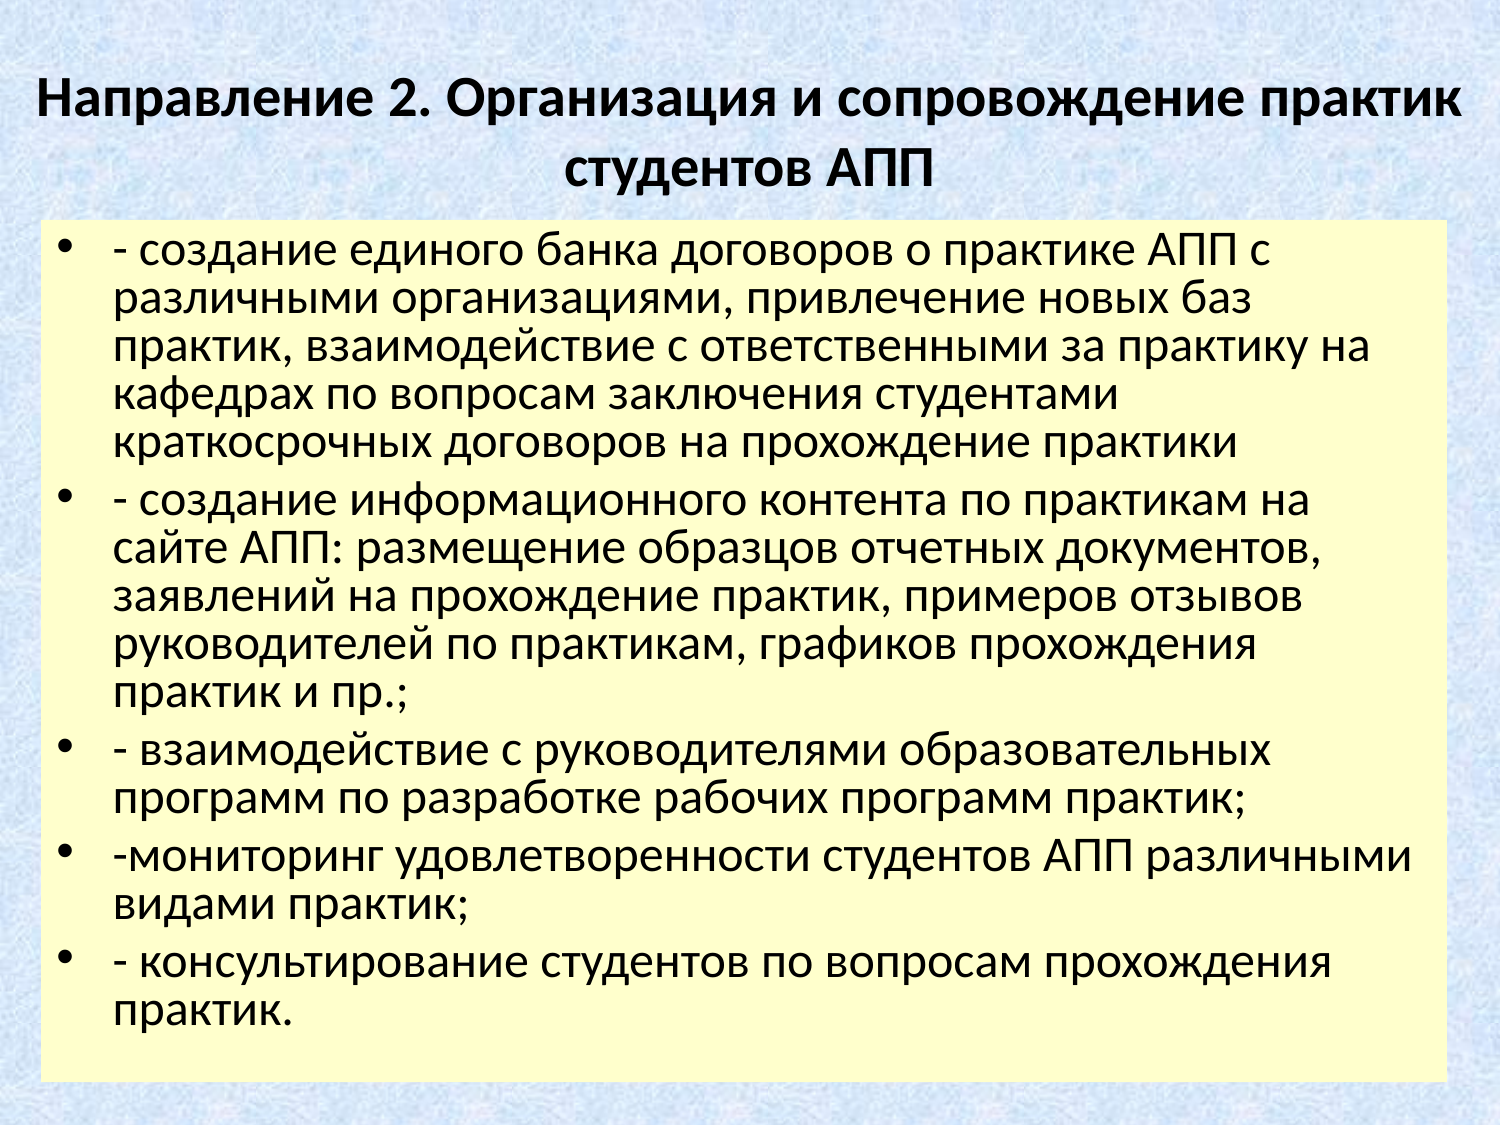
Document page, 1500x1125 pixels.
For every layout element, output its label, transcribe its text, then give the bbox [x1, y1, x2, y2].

picture [0, 256, 1500, 1125]
list - создание единого банка договоров о практике АПП с различными организациями, привлечение новых баз практик, взаимодействие с ответственными за практику на кафедрах по вопросам заключения студентами краткосрочных договоров на прохождение практики - создание информационного контента по практикам на сайте АПП: размещение образцов отчетных документов, заявлений на прохождение практик, примеров отзывов руководителей по практикам, графиков прохождения практик и пр.; - взаимодействие с руководителями образовательных программ по разработке рабочих программ практик; -мониторинг удовлетворенности студентов АПП различными видами практик; - консультирование студентов по вопросам прохождения практик. [40, 219, 1448, 1083]
title Направление 2. Организация и сопровождение практик студентов АПП [0, 0, 1500, 256]
